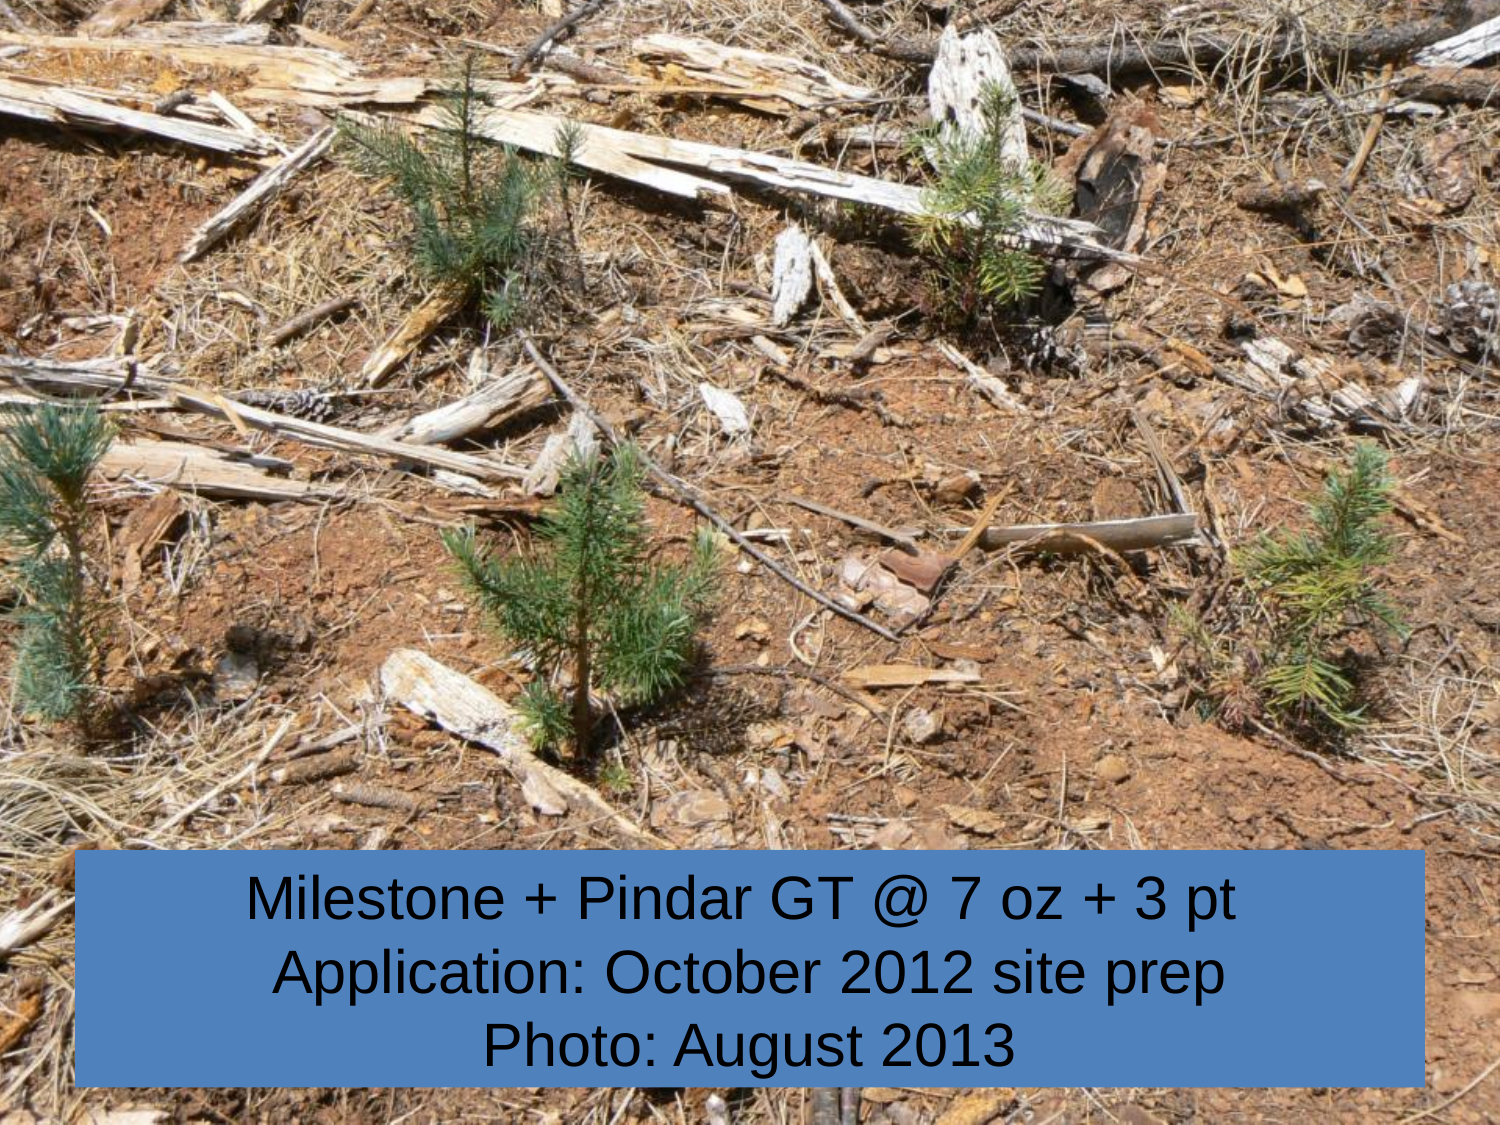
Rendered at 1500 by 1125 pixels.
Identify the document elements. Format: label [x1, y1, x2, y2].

list [0, 0, 1500, 1125]
